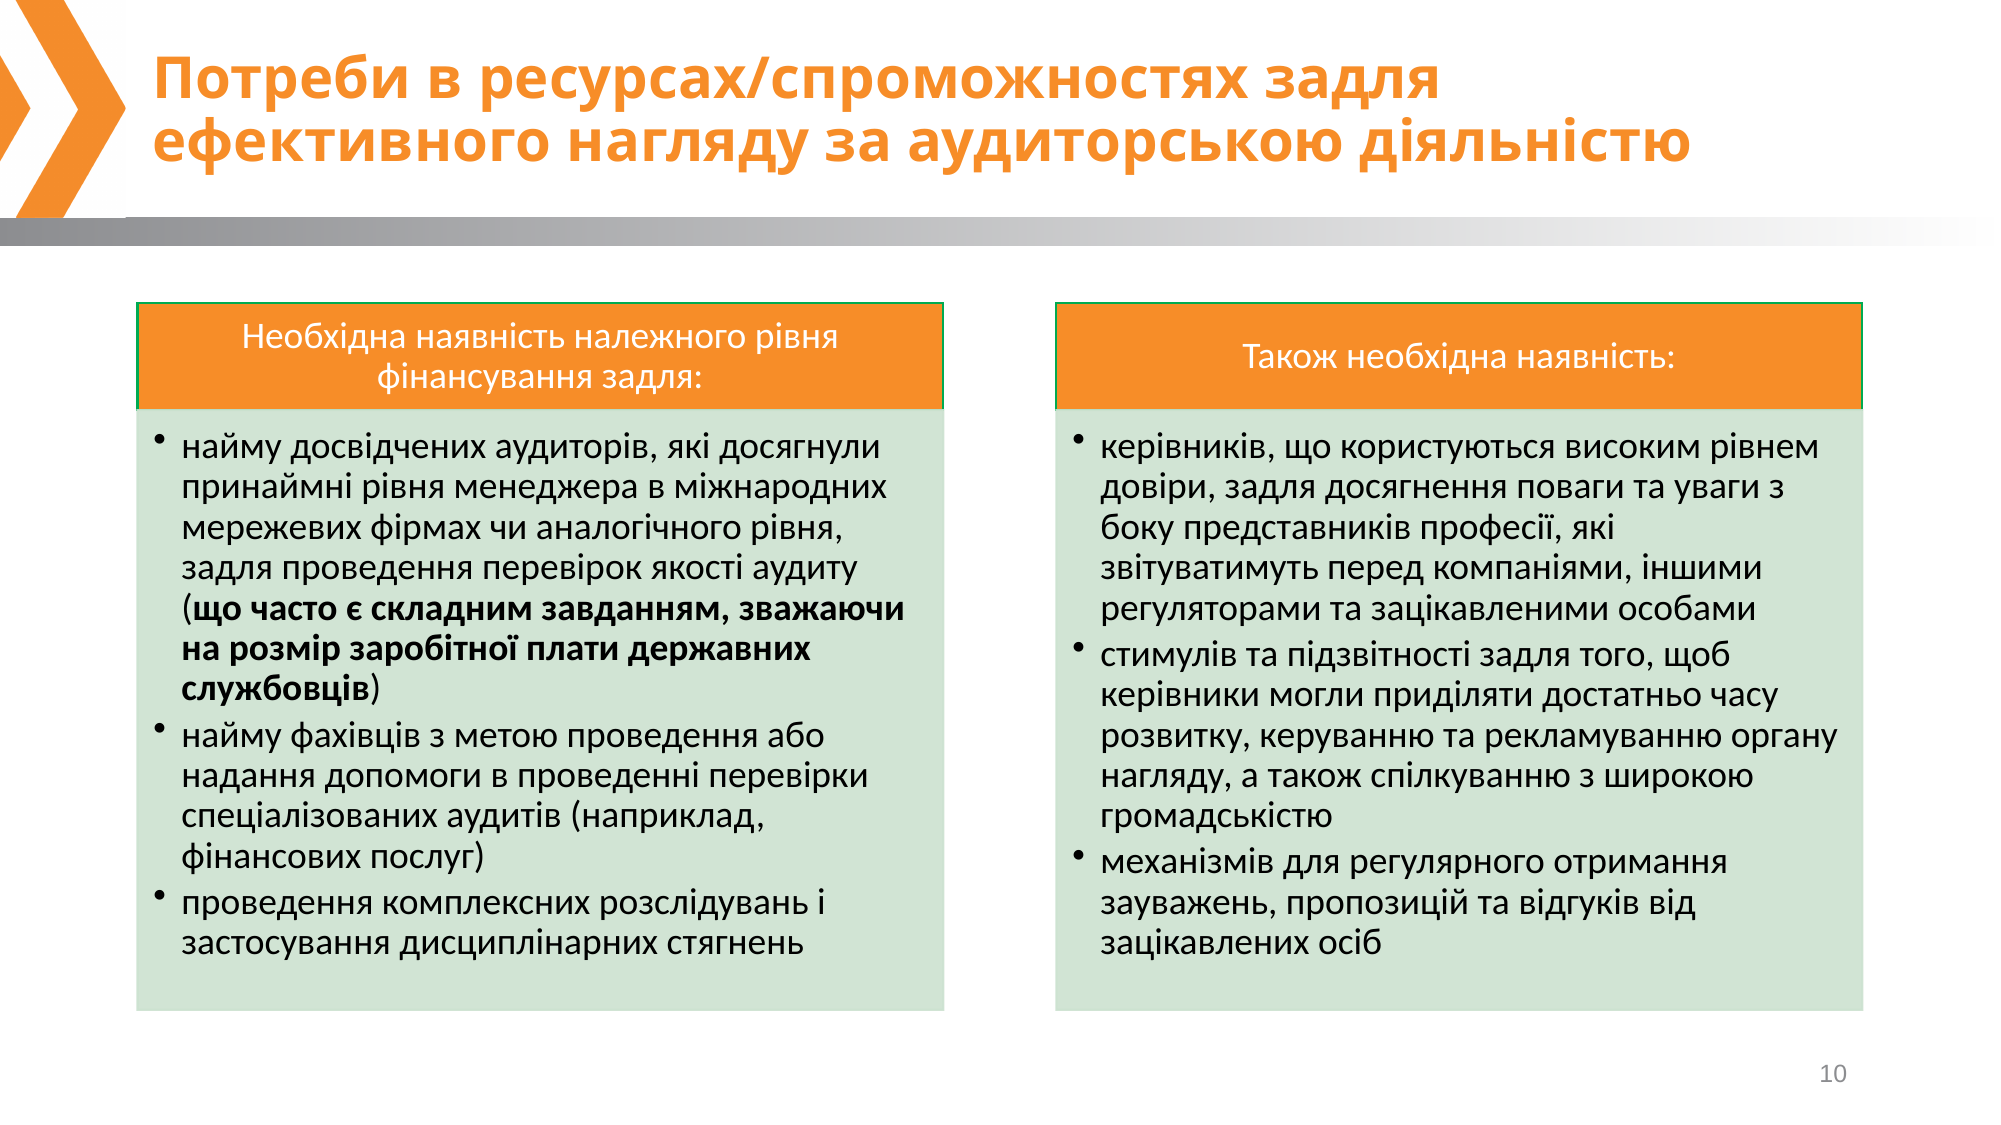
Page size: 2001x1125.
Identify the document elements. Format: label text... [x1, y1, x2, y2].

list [137, 299, 1863, 1014]
picture [0, 0, 126, 218]
title Потреби в ресурсах/спроможностях задля ефективного нагляду за аудиторською діяльністю [137, 39, 1863, 183]
